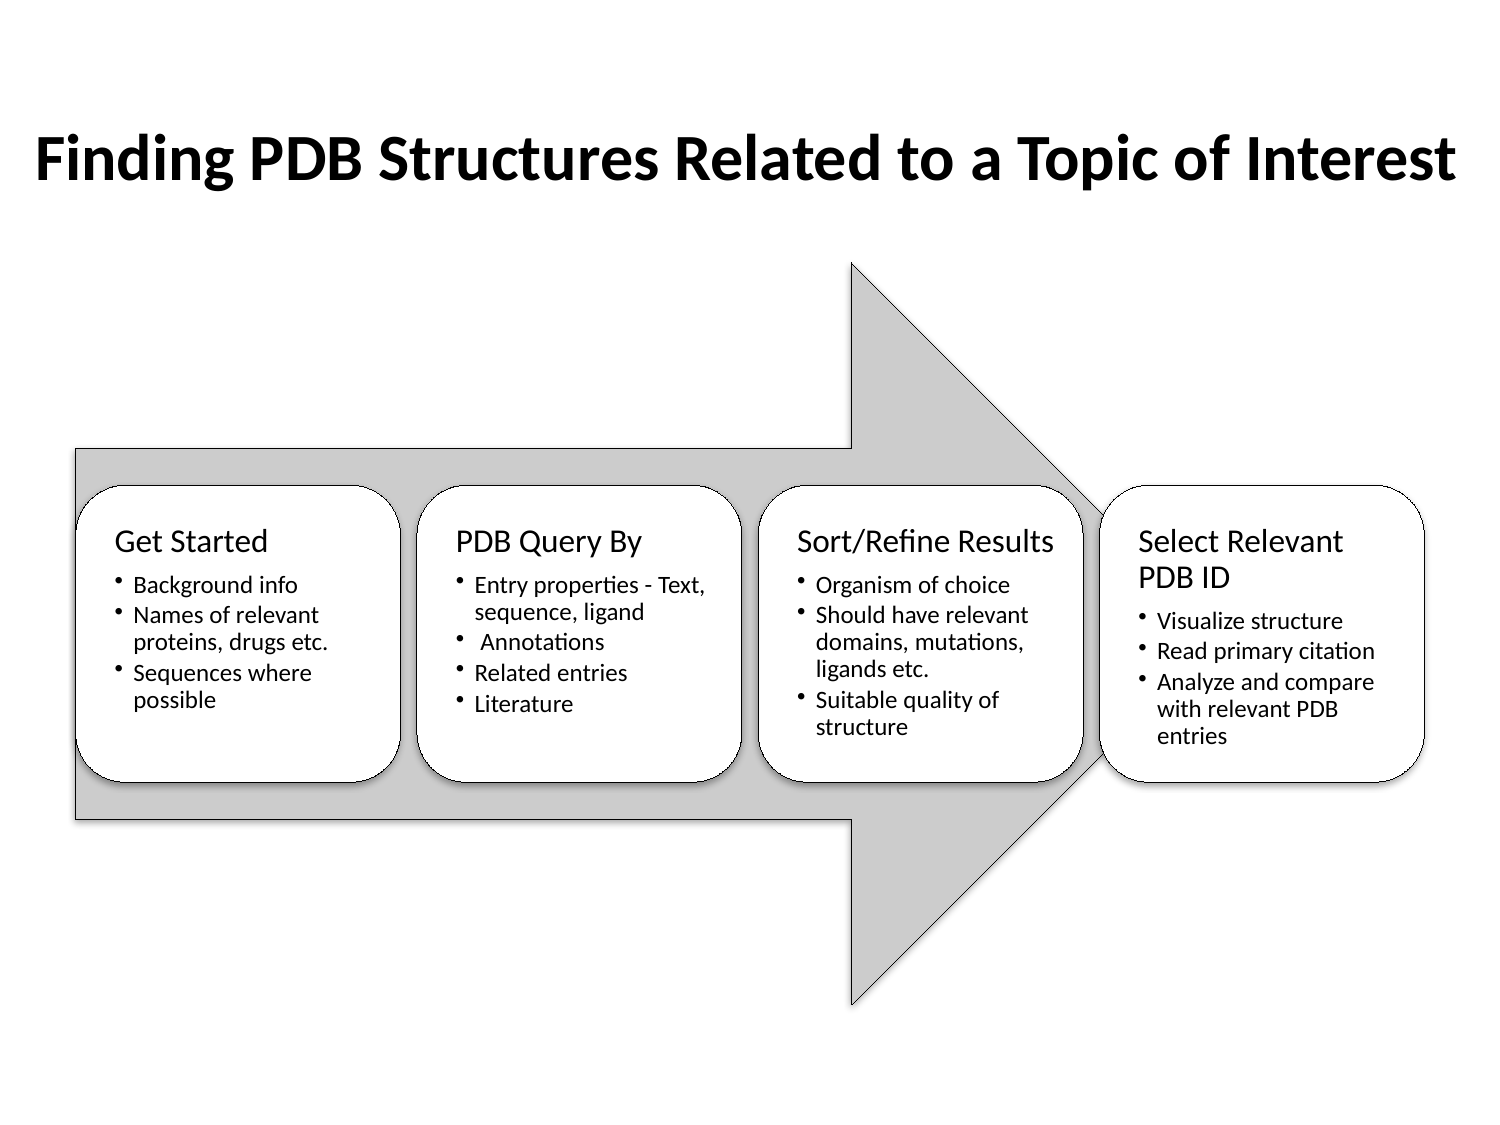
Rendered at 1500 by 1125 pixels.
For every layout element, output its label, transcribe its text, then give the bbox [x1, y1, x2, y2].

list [74, 262, 1426, 1006]
title Finding PDB Structures Related to a Topic of Interest [18, 67, 1477, 320]
